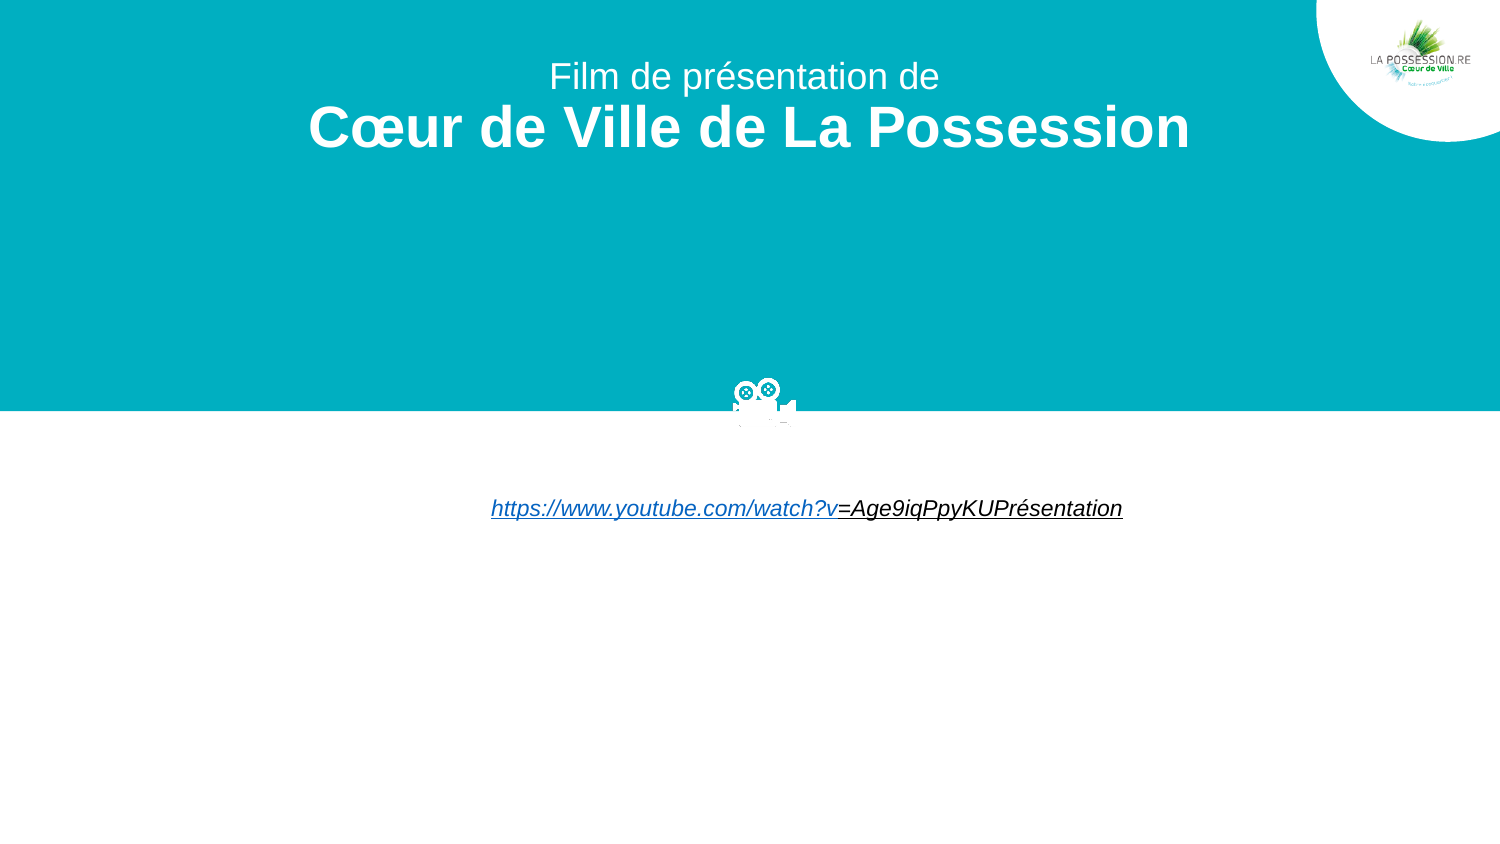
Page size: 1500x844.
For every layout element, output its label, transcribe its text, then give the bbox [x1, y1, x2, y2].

text_box [1315, 0, 1500, 143]
picture [726, 364, 802, 440]
text_box [0, 0, 1500, 412]
list Film de Cœur de Ville https://www.youtube.com/watch?v=Age9iqPpyKUPrésentation [273, 456, 1291, 572]
title Film de présentation de Cœur de Ville de La Possession [111, 28, 1388, 190]
picture [1369, 8, 1483, 86]
